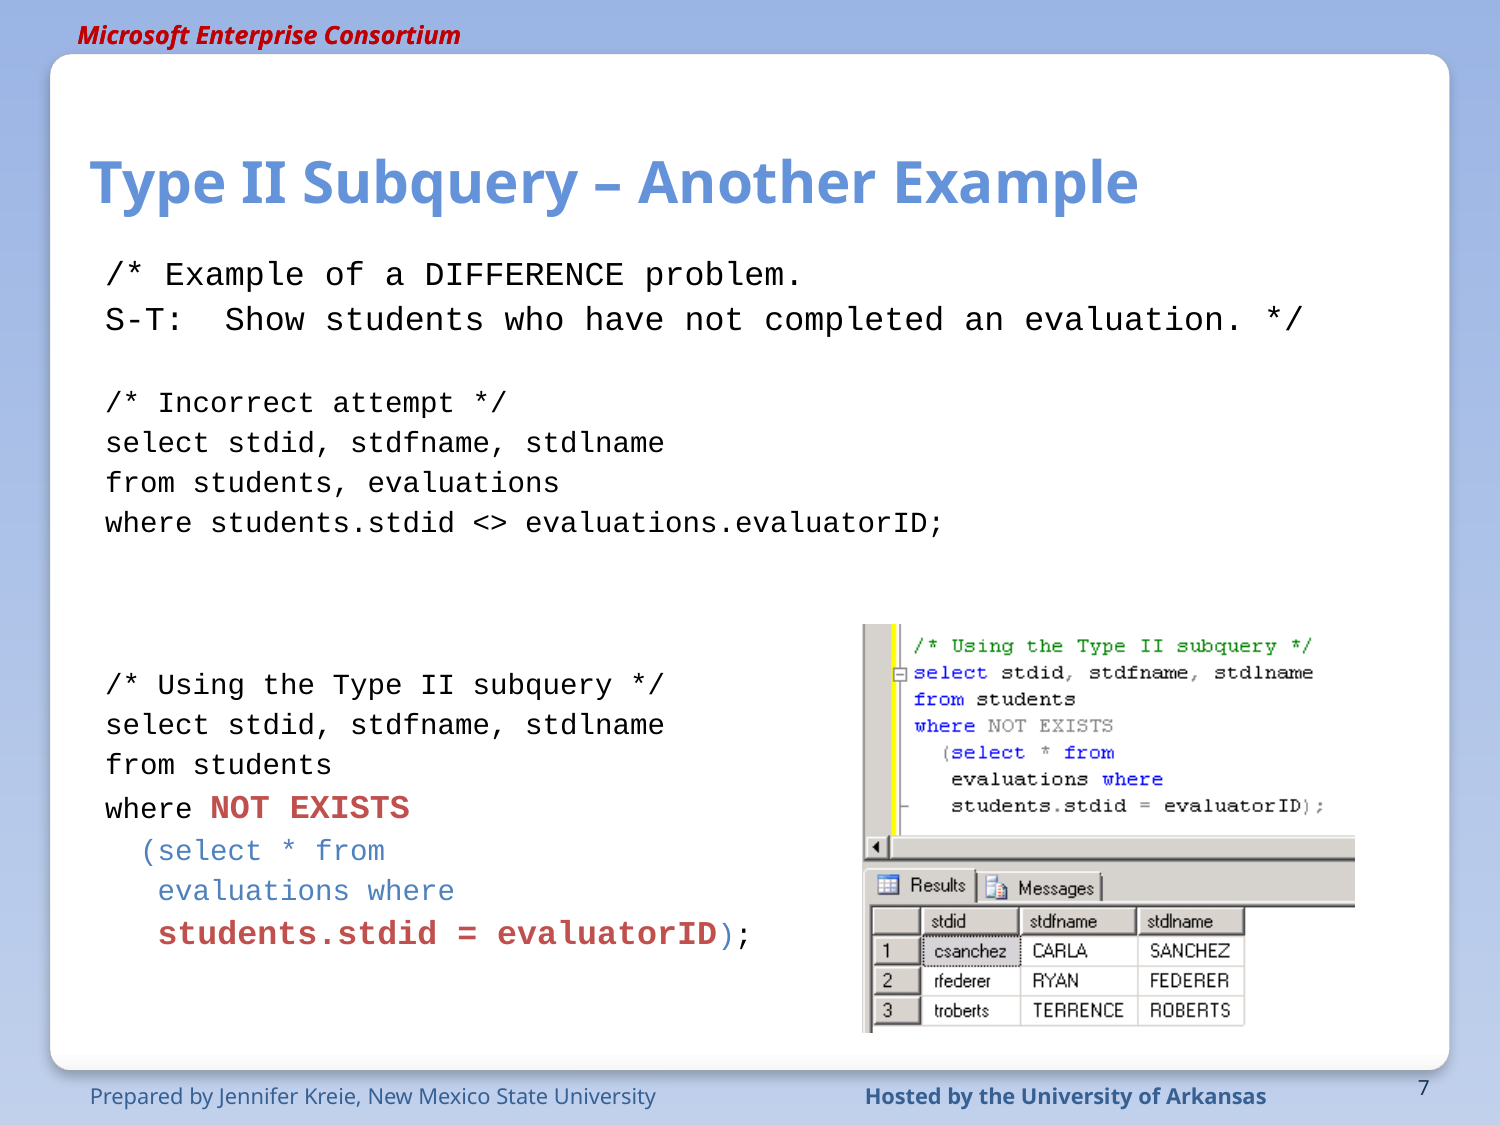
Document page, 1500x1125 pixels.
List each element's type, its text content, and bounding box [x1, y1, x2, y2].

picture [862, 624, 1355, 1033]
list /* Example of a DIFFERENCE problem. S-T: Show students who have not completed an evaluation. */ /* Incorrect attempt */ select stdid, stdfname, stdlname from students, evaluations where students.stdid <> evaluations.evaluatorID; /* Using the Type II subquery */ select stdid, stdfname, stdlname from students where NOT EXISTS (select * from evaluations where students.stdid = evaluatorID); [75, 237, 1418, 987]
title Type II Subquery – Another Example [75, 50, 1418, 223]
slide_number 7 [1369, 1074, 1445, 1110]
